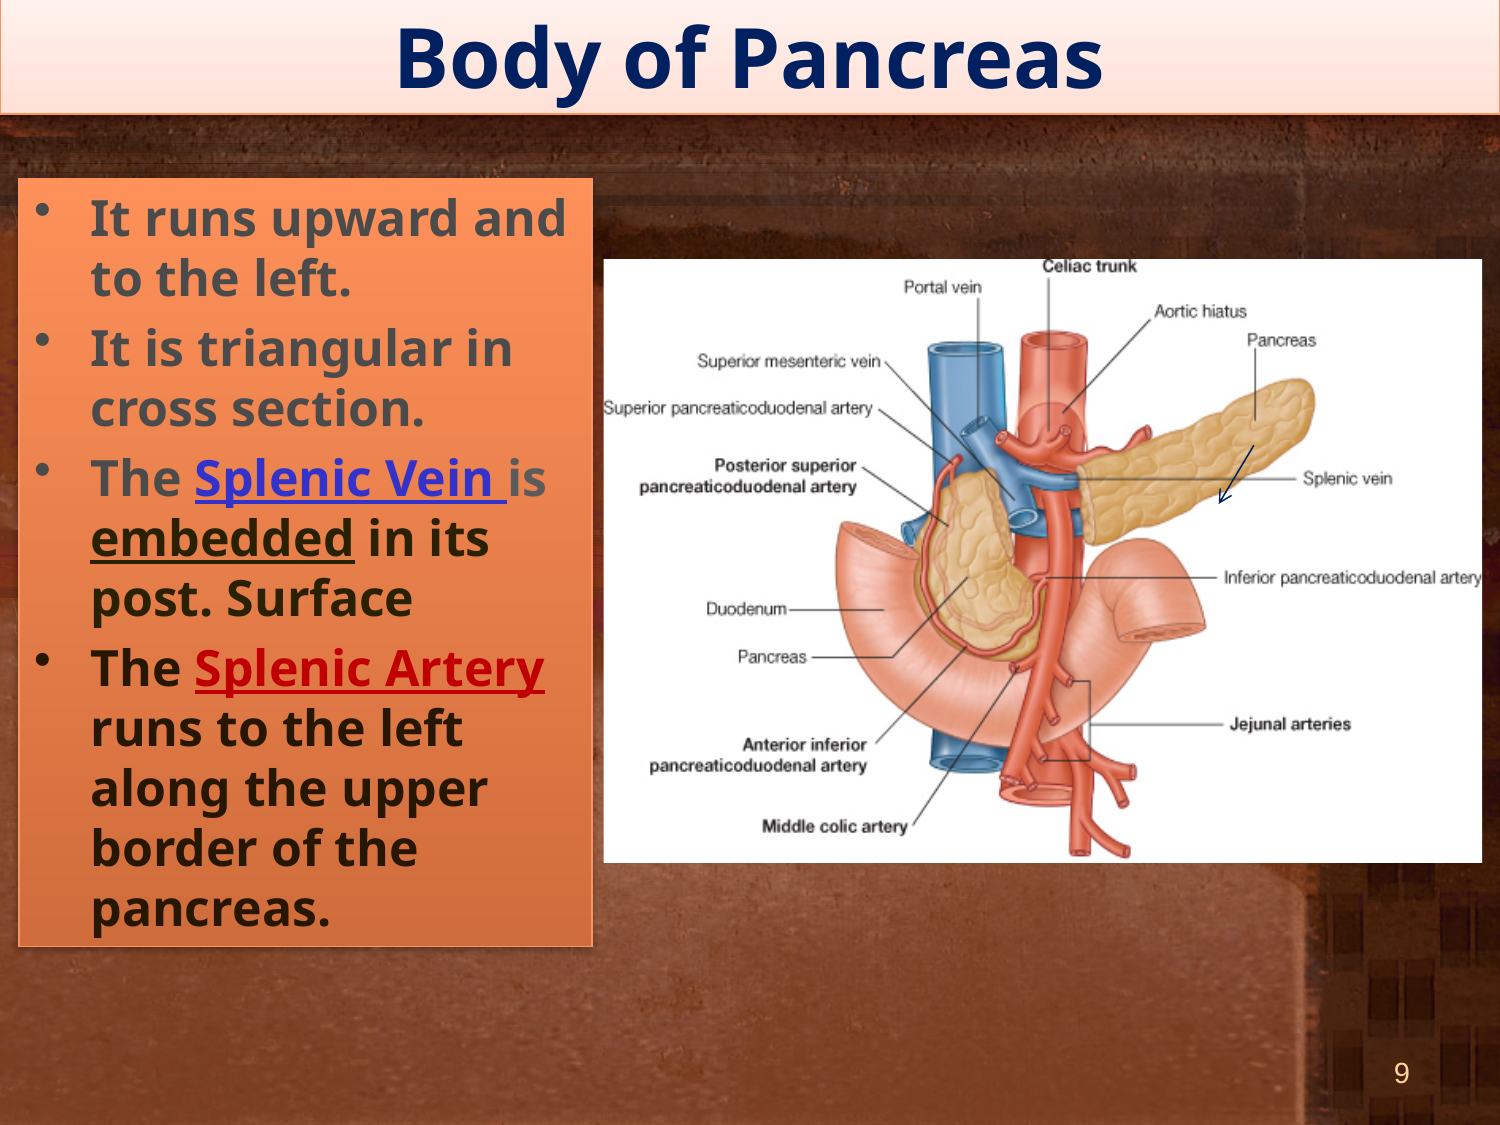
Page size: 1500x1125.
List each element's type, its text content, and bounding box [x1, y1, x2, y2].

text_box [1206, 456, 1266, 493]
slide_number 9 [1074, 1046, 1426, 1125]
title Body of Pancreas [0, 0, 1500, 115]
picture [0, 115, 1500, 1125]
list It runs upward and to the left. It is triangular in cross section. The Splenic Vein is embedded in its post. Surface The Splenic Artery runs to the left along the upper border of the pancreas. [18, 178, 593, 947]
